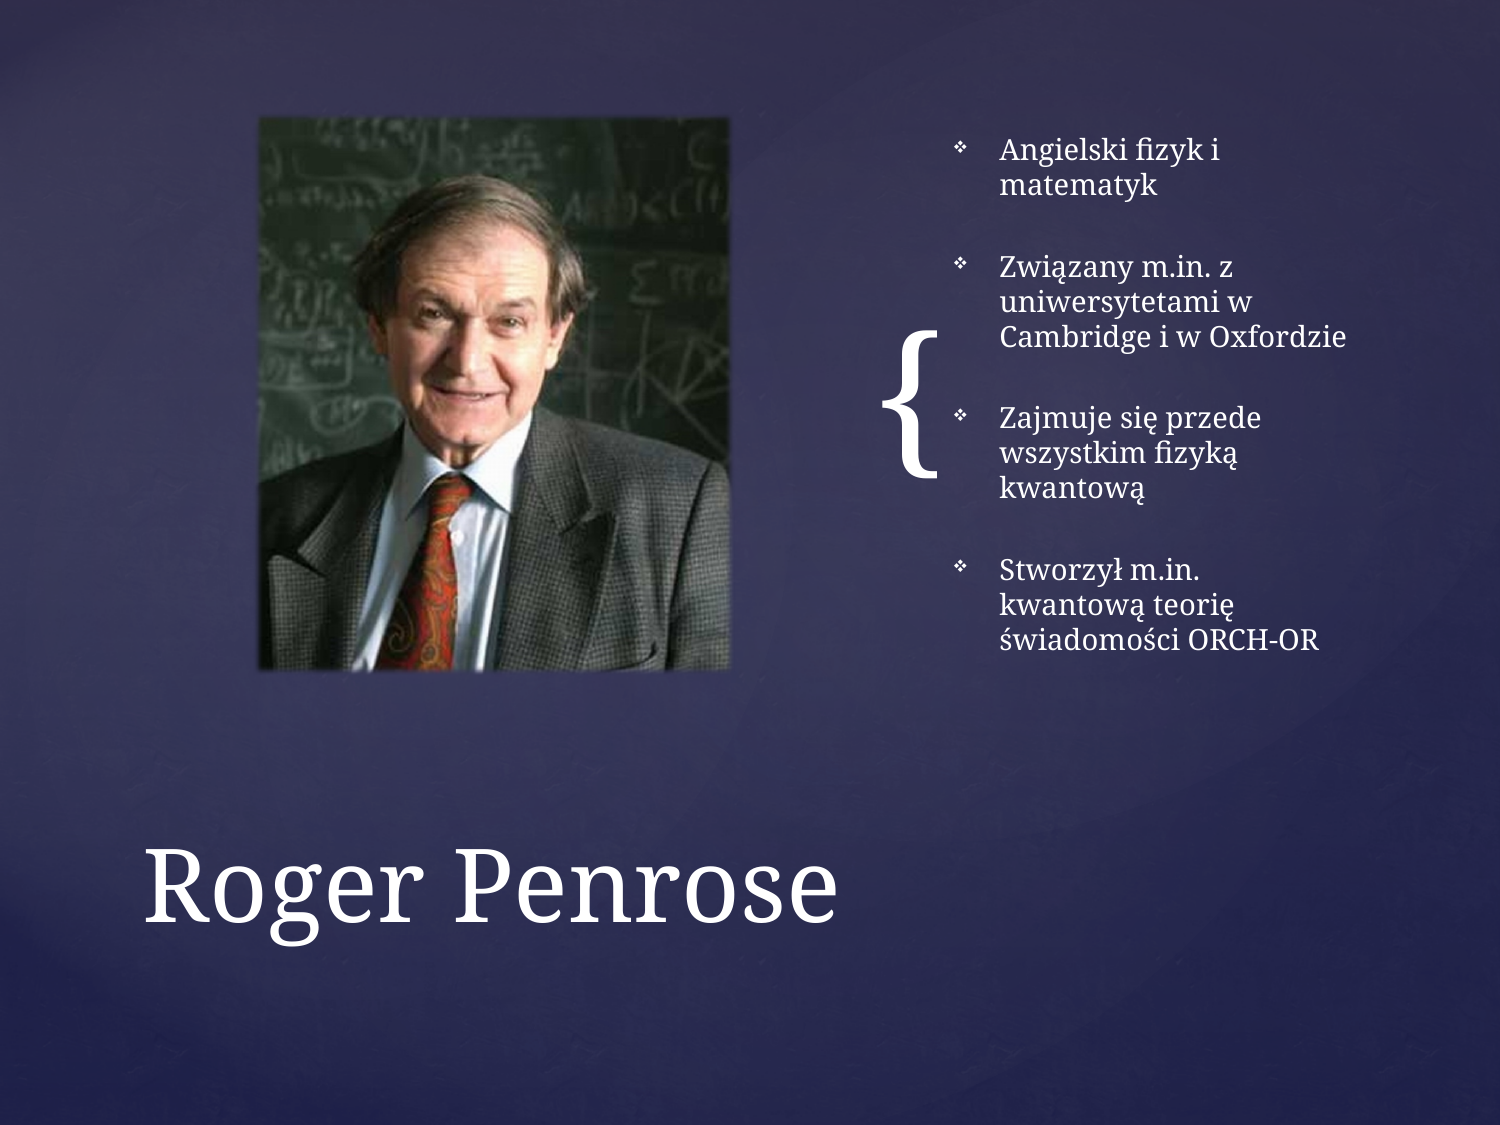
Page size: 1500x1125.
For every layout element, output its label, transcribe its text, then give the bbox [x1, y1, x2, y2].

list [252, 111, 735, 676]
list Angielski fizyk i matematyk Związany m.in. z uniwersytetami w Cambridge i w Oxfordzie Zajmuje się przede wszystkim fizyką kwantową Stworzył m.in. kwantową teorię świadomości ORCH-OR [937, 112, 1363, 675]
title Roger Penrose [127, 800, 1365, 950]
